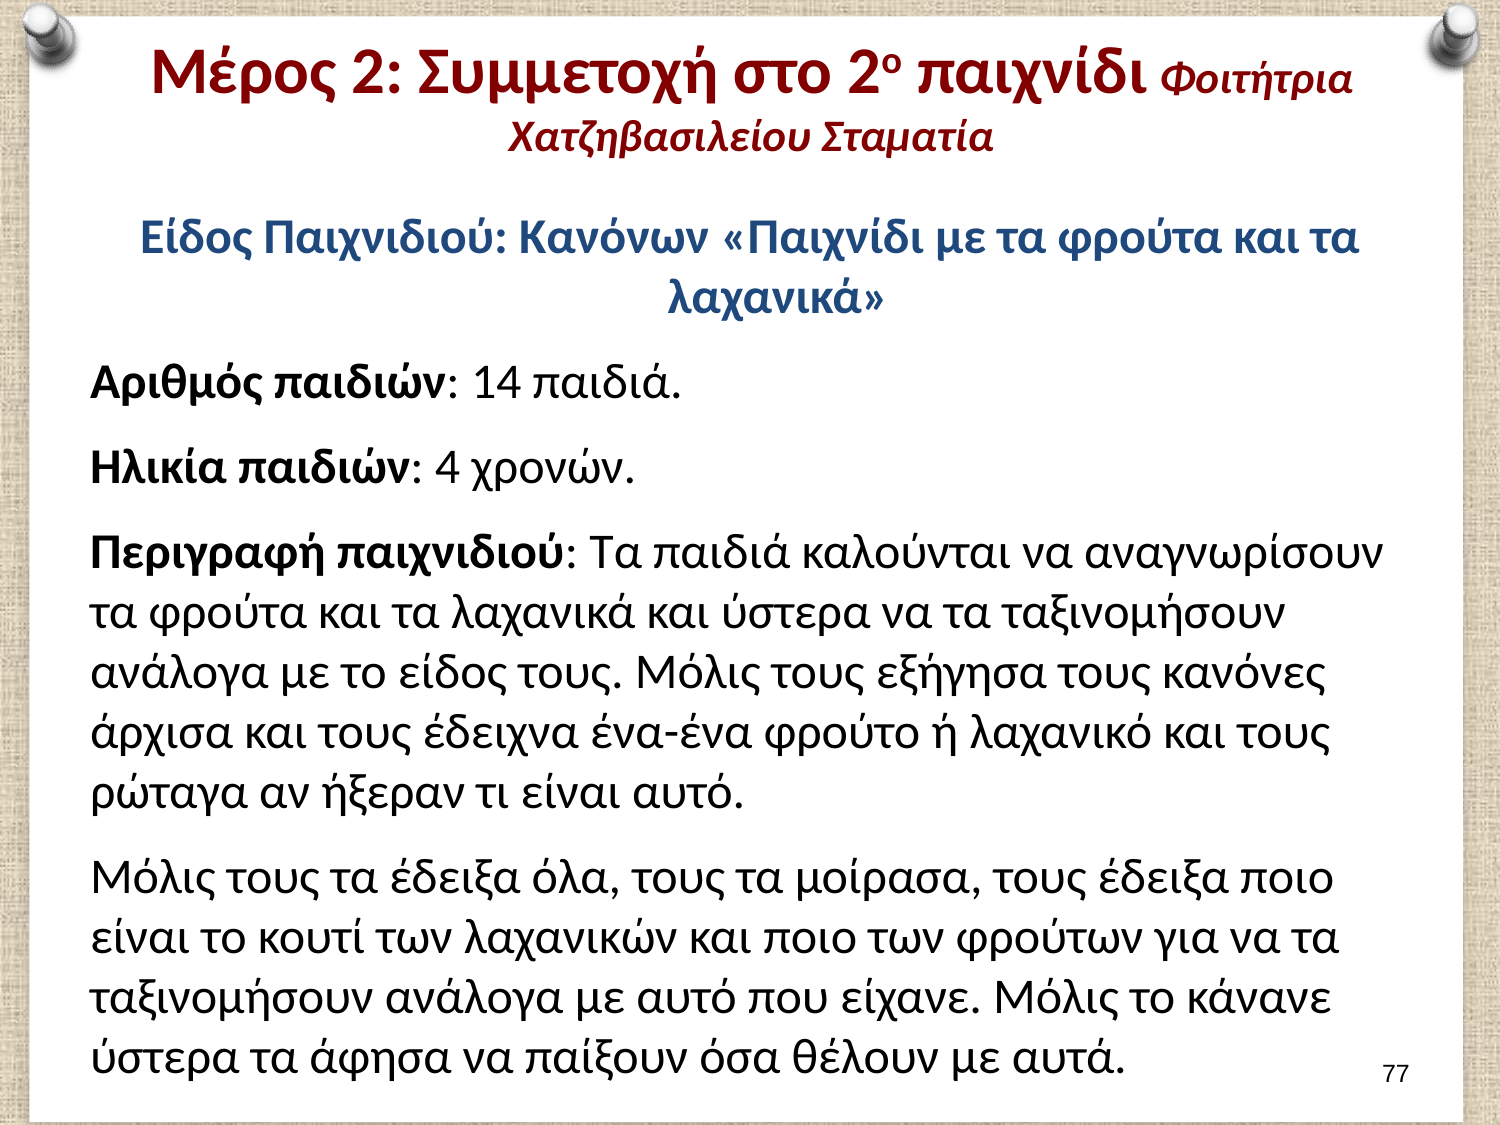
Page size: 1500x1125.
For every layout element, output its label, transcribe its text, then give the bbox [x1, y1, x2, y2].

list Είδος Παιχνιδιού: Κανόνων «Παιχνίδι με τα φρούτα και τα λαχανικά» Αριθμός παιδιών: 14 παιδιά. Ηλικία παιδιών: 4 χρονών. Περιγραφή παιχνιδιού: Τα παιδιά καλούνται να αναγνωρίσουν τα φρούτα και τα λαχανικά και ύστερα να τα ταξινομήσουν ανάλογα με το είδος τους. Μόλις τους εξήγησα τους κανόνες άρχισα και τους έδειχνα ένα-ένα φρούτο ή λαχανικό και τους ρώταγα αν ήξεραν τι είναι αυτό. Μόλις τους τα έδειξα όλα, τους τα μοίρασα, τους έδειξα ποιο είναι το κουτί των λαχανικών και ποιο των φρούτων για να τα ταξινομήσουν ανάλογα με αυτό που είχανε. Μόλις το κάνανε ύστερα τα άφησα να παίξουν όσα θέλουν με αυτά. [75, 196, 1425, 1125]
picture [0, 0, 1500, 1125]
title Μέρος 2: Συμμετοχή στο 2ο παιχνίδι Φοιτήτρια Χατζηβασιλείου Σταματία [76, 19, 1427, 169]
slide_number 76 [1074, 1042, 1425, 1103]
